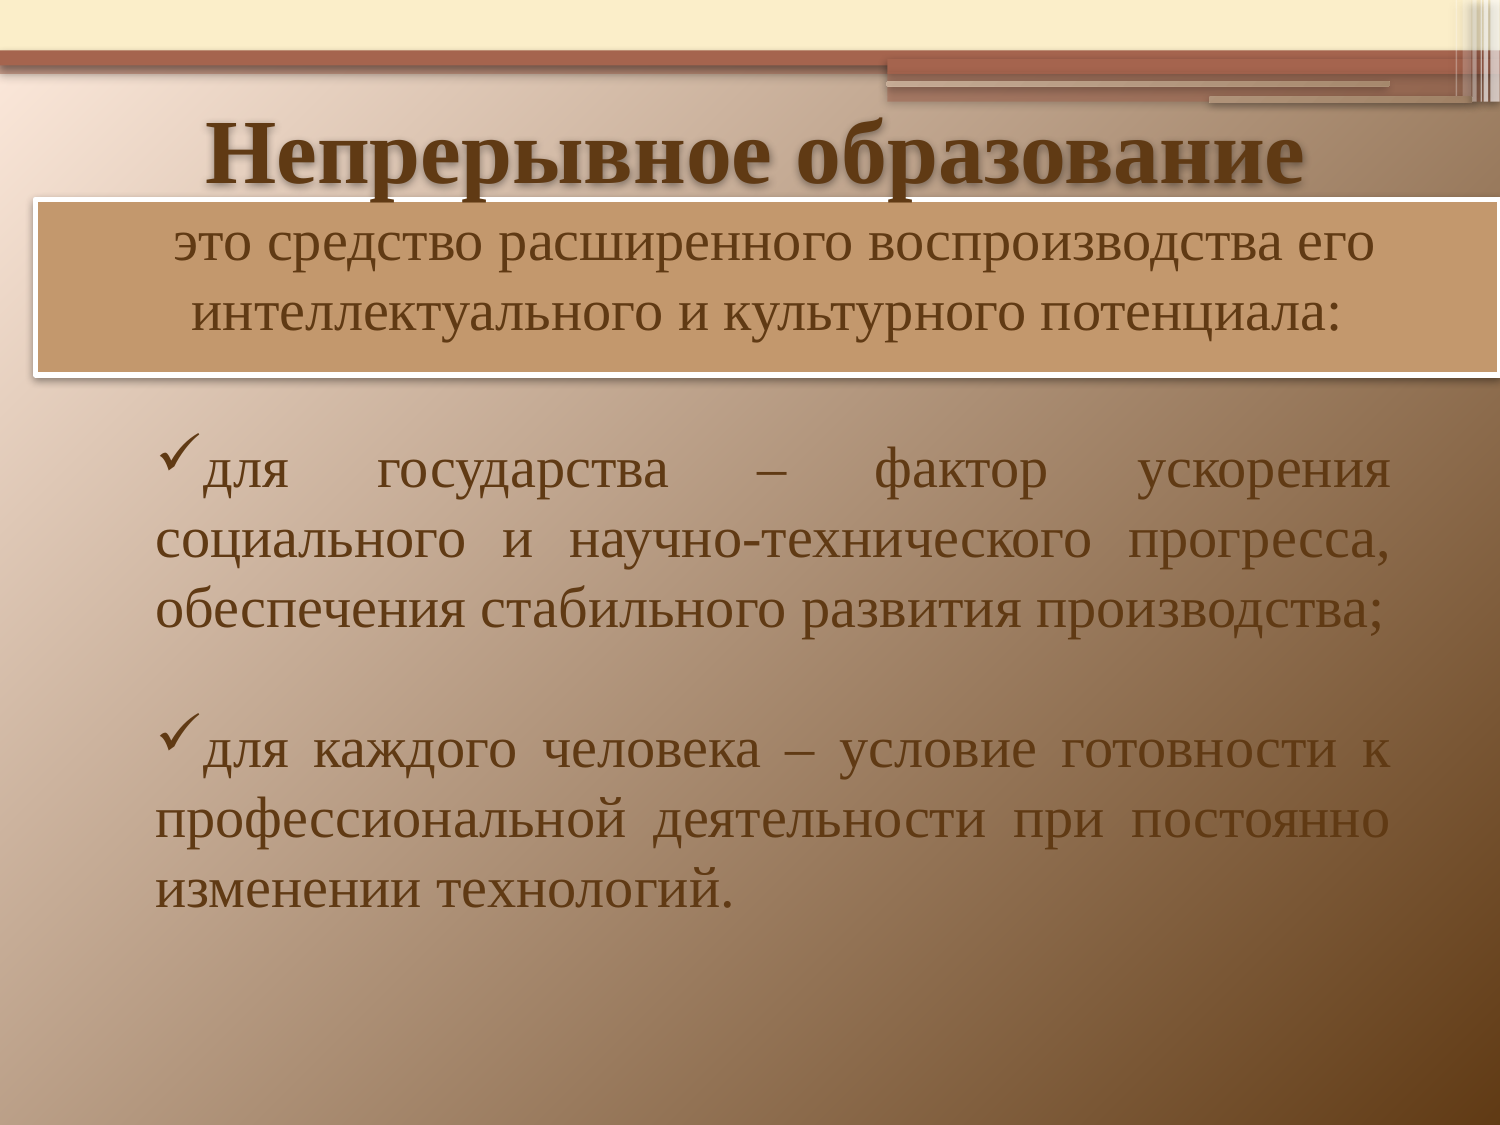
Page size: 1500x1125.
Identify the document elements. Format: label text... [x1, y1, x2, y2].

text_box для государства – фактор ускорения социального и научно-технического прогресса, обеспечения стабильного развития производства; для каждого человека – условие готовности к профессиональной деятельности при постоянно изменении технологий. [140, 421, 1407, 927]
title Непрерывное образование это средство расширенного воспроизводства его интеллектуального и культурного потенциала: [33, 197, 1500, 378]
